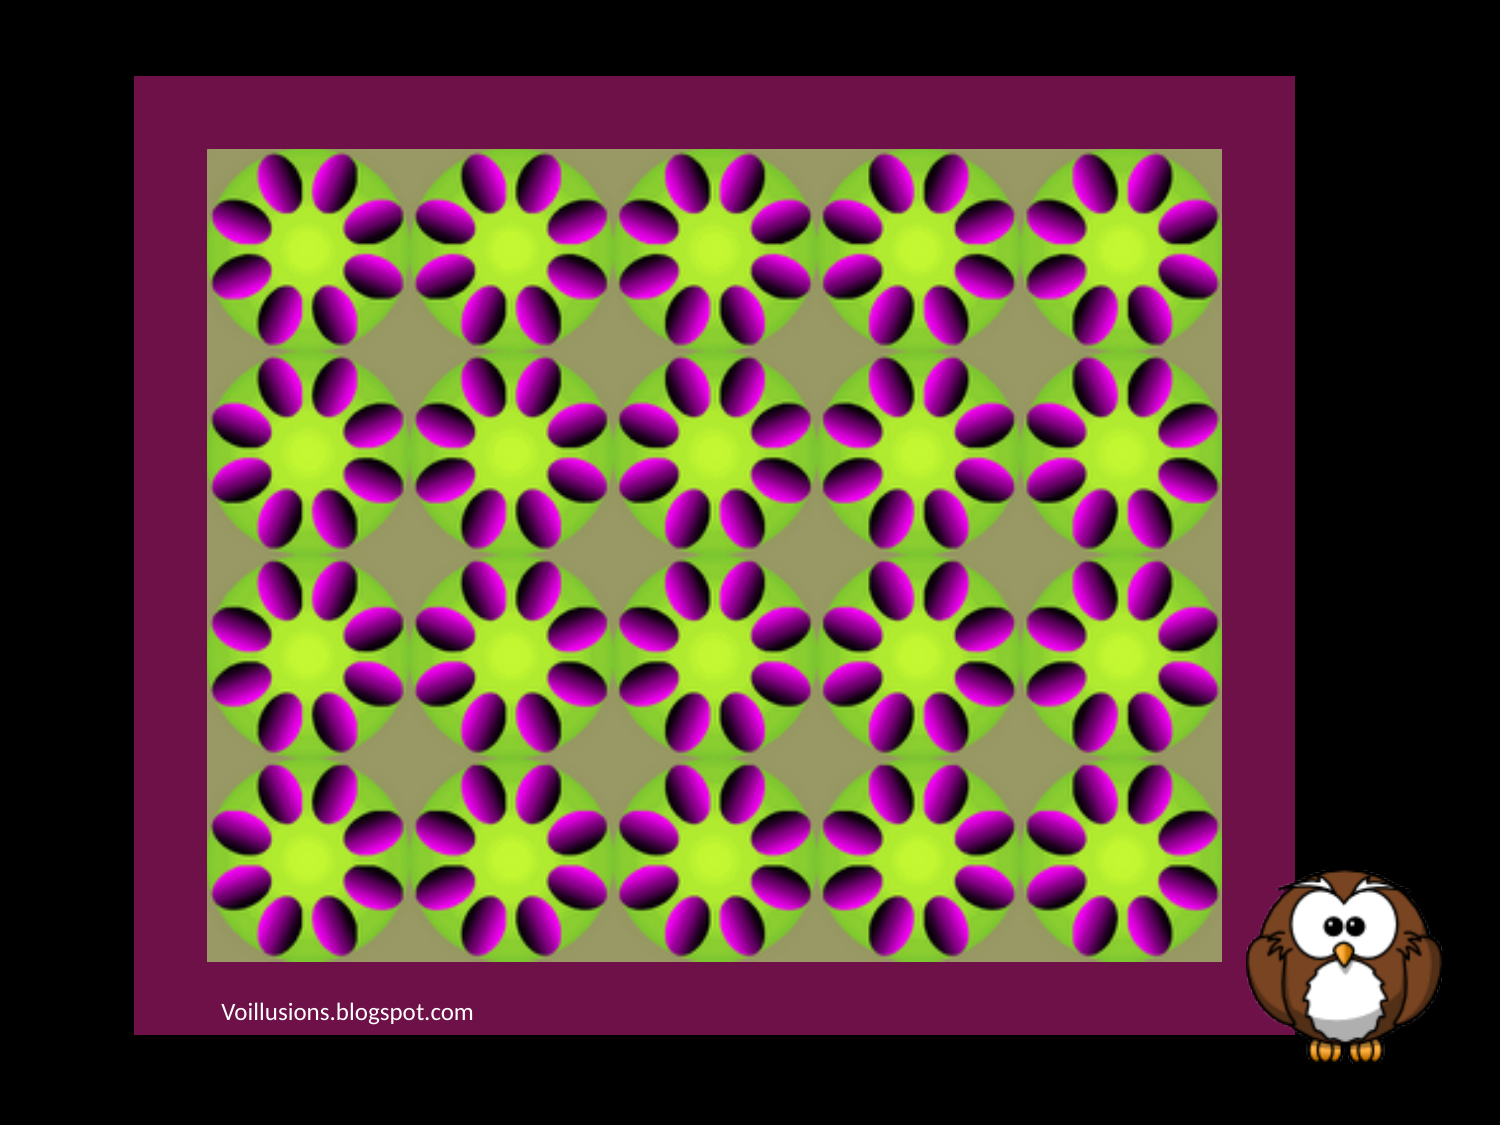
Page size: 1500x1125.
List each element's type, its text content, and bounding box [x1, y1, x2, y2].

picture [1245, 869, 1445, 1064]
text_box Voillusions.blogspot.com [206, 987, 1128, 1033]
picture [206, 148, 1223, 962]
